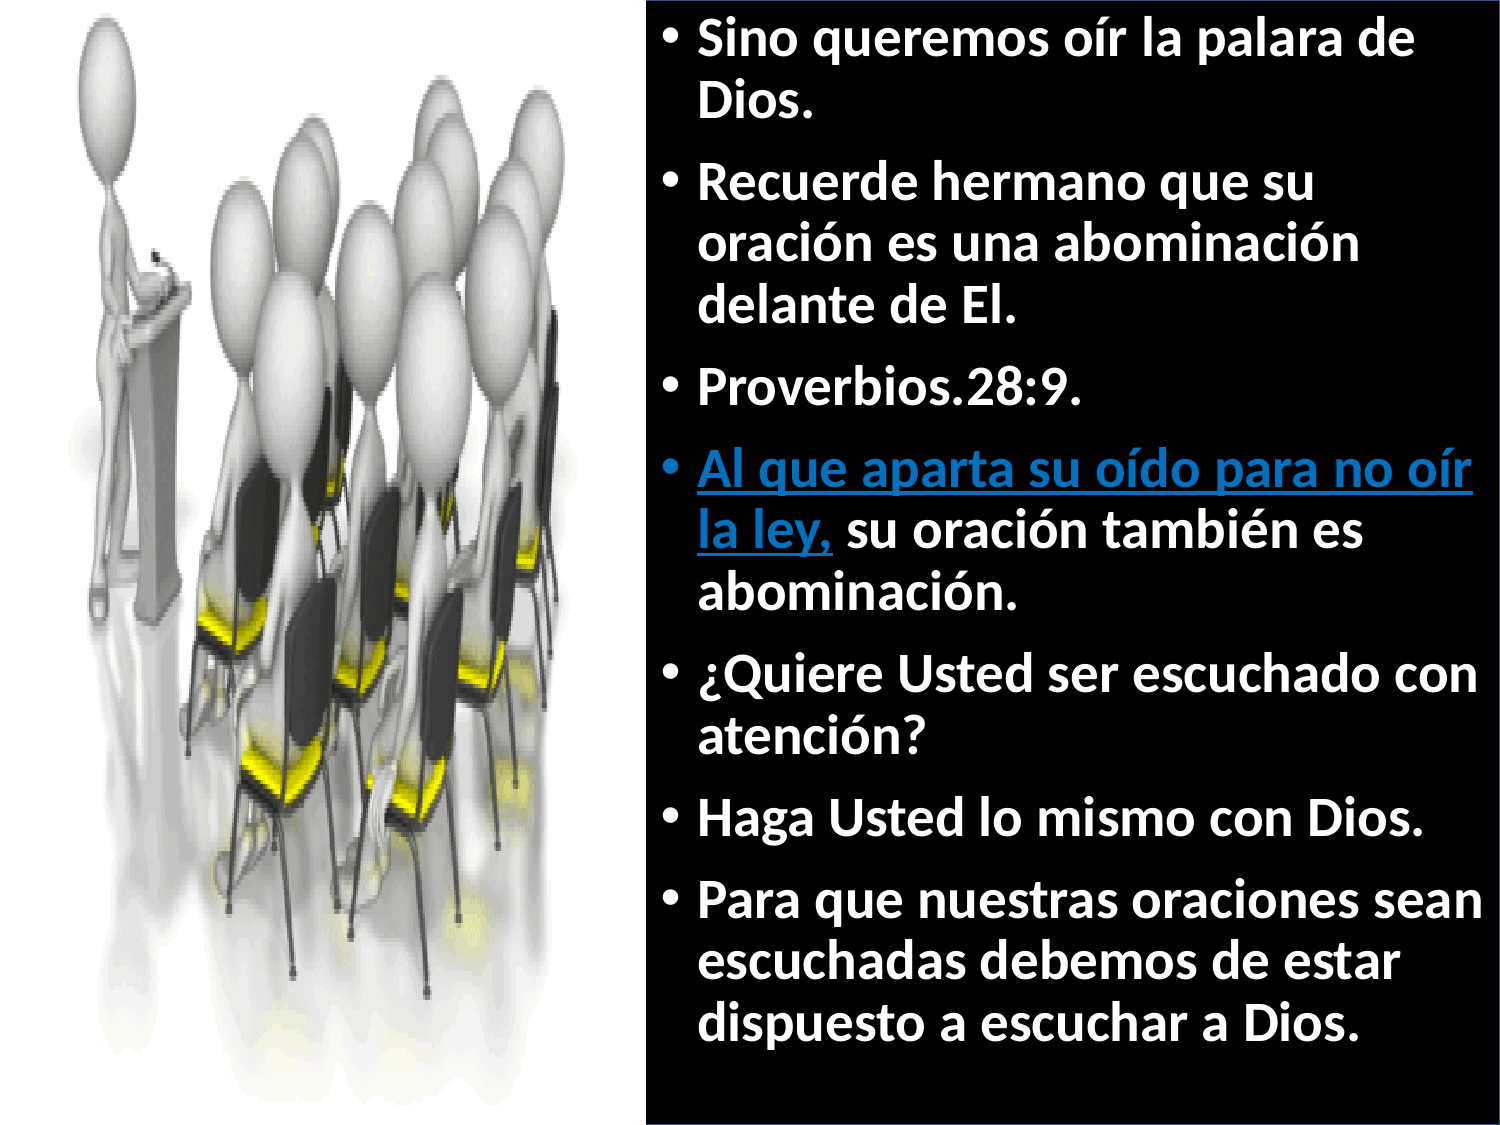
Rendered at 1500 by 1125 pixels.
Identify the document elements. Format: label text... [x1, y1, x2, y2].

picture [0, 0, 646, 1125]
list Sino queremos oír la palara de Dios. Recuerde hermano que su oración es una abominación delante de El. Proverbios.28:9. Al que aparta su oído para no oír la ley, su oración también es abominación. ¿Quiere Usted ser escuchado con atención? Haga Usted lo mismo con Dios. Para que nuestras oraciones sean escuchadas debemos de estar dispuesto a escuchar a Dios. [646, 0, 1500, 1125]
